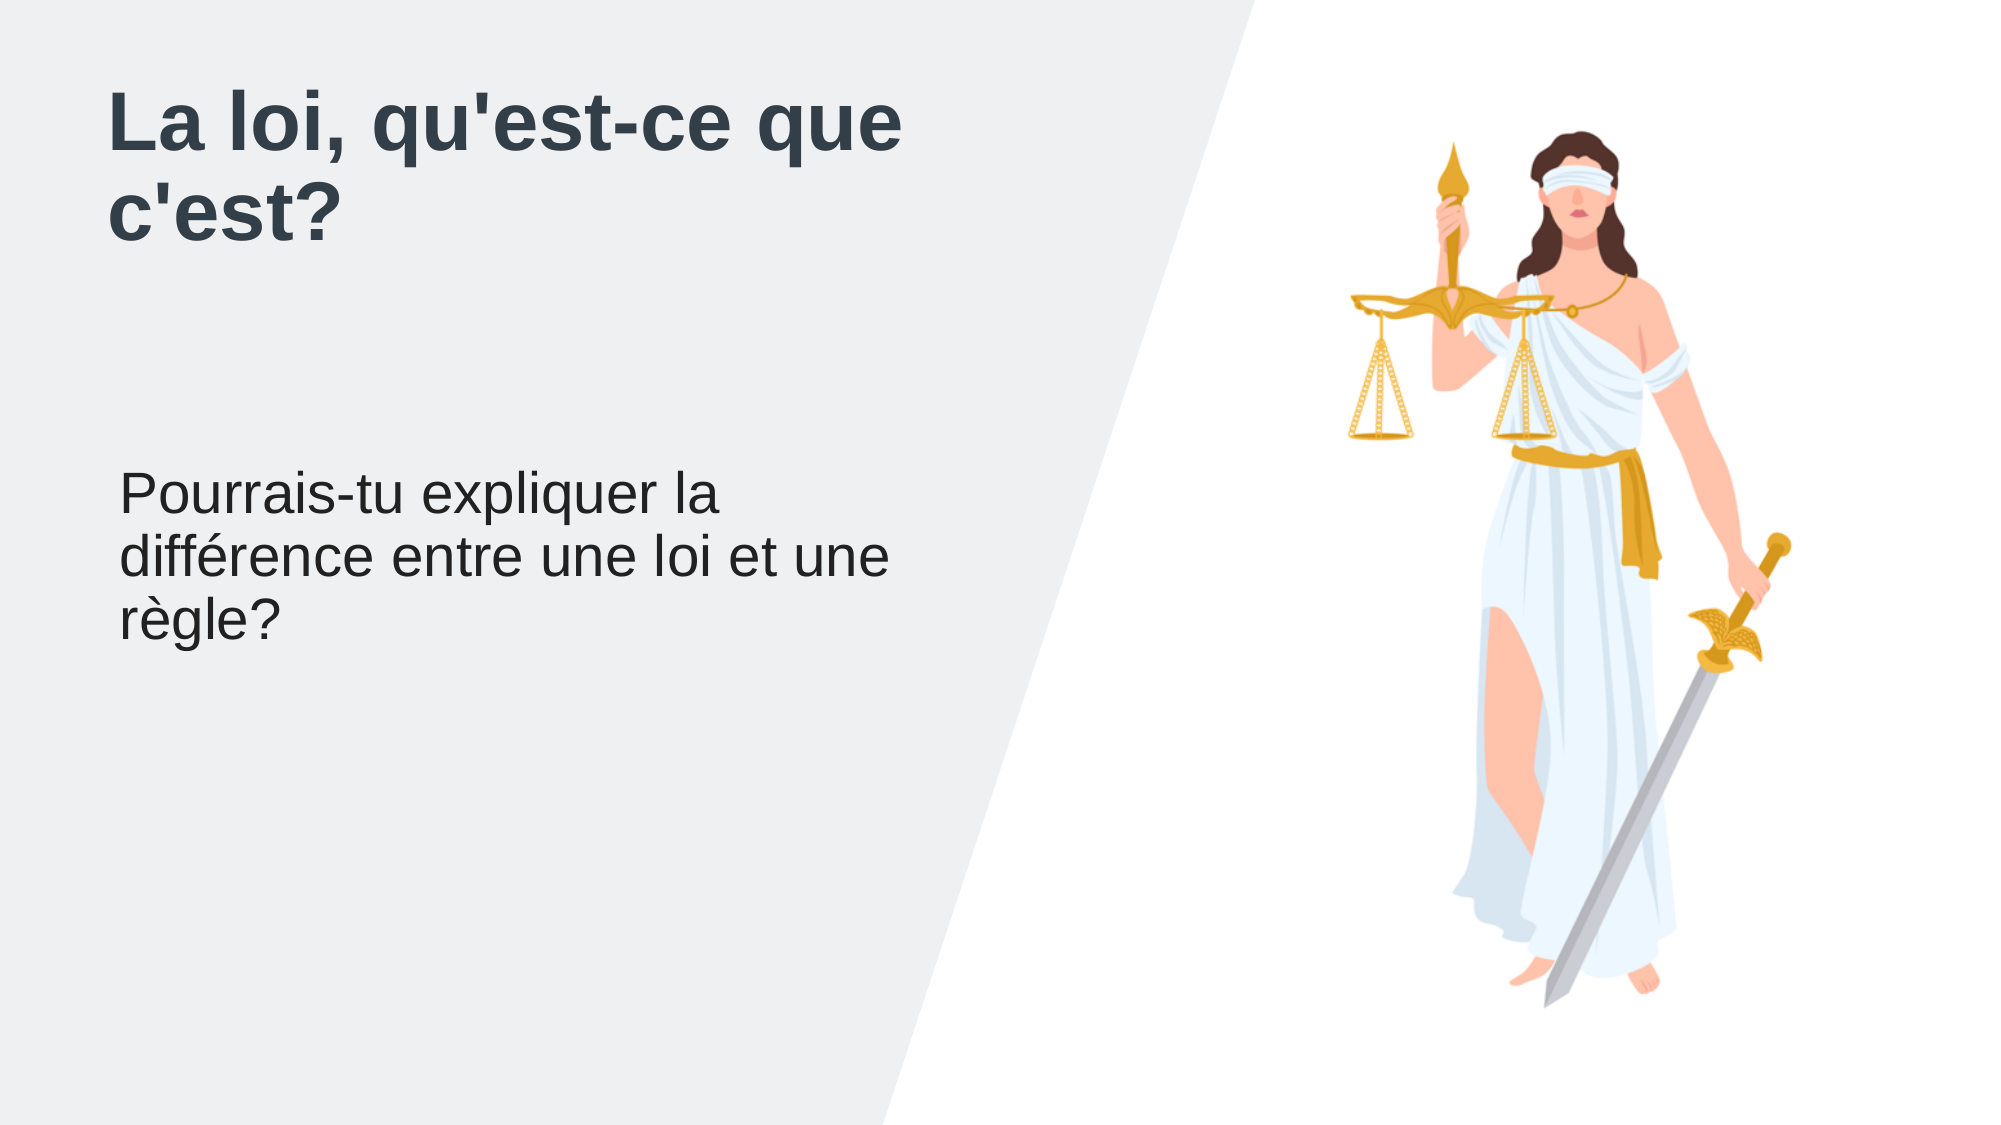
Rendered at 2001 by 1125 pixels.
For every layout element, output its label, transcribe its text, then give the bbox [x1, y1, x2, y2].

title La loi, qu'est-ce que c'est? [107, 78, 1083, 229]
list Pourrais-tu expliquer la différence entre une loi et une règle? [119, 462, 1020, 1046]
picture [1288, 95, 1849, 1030]
